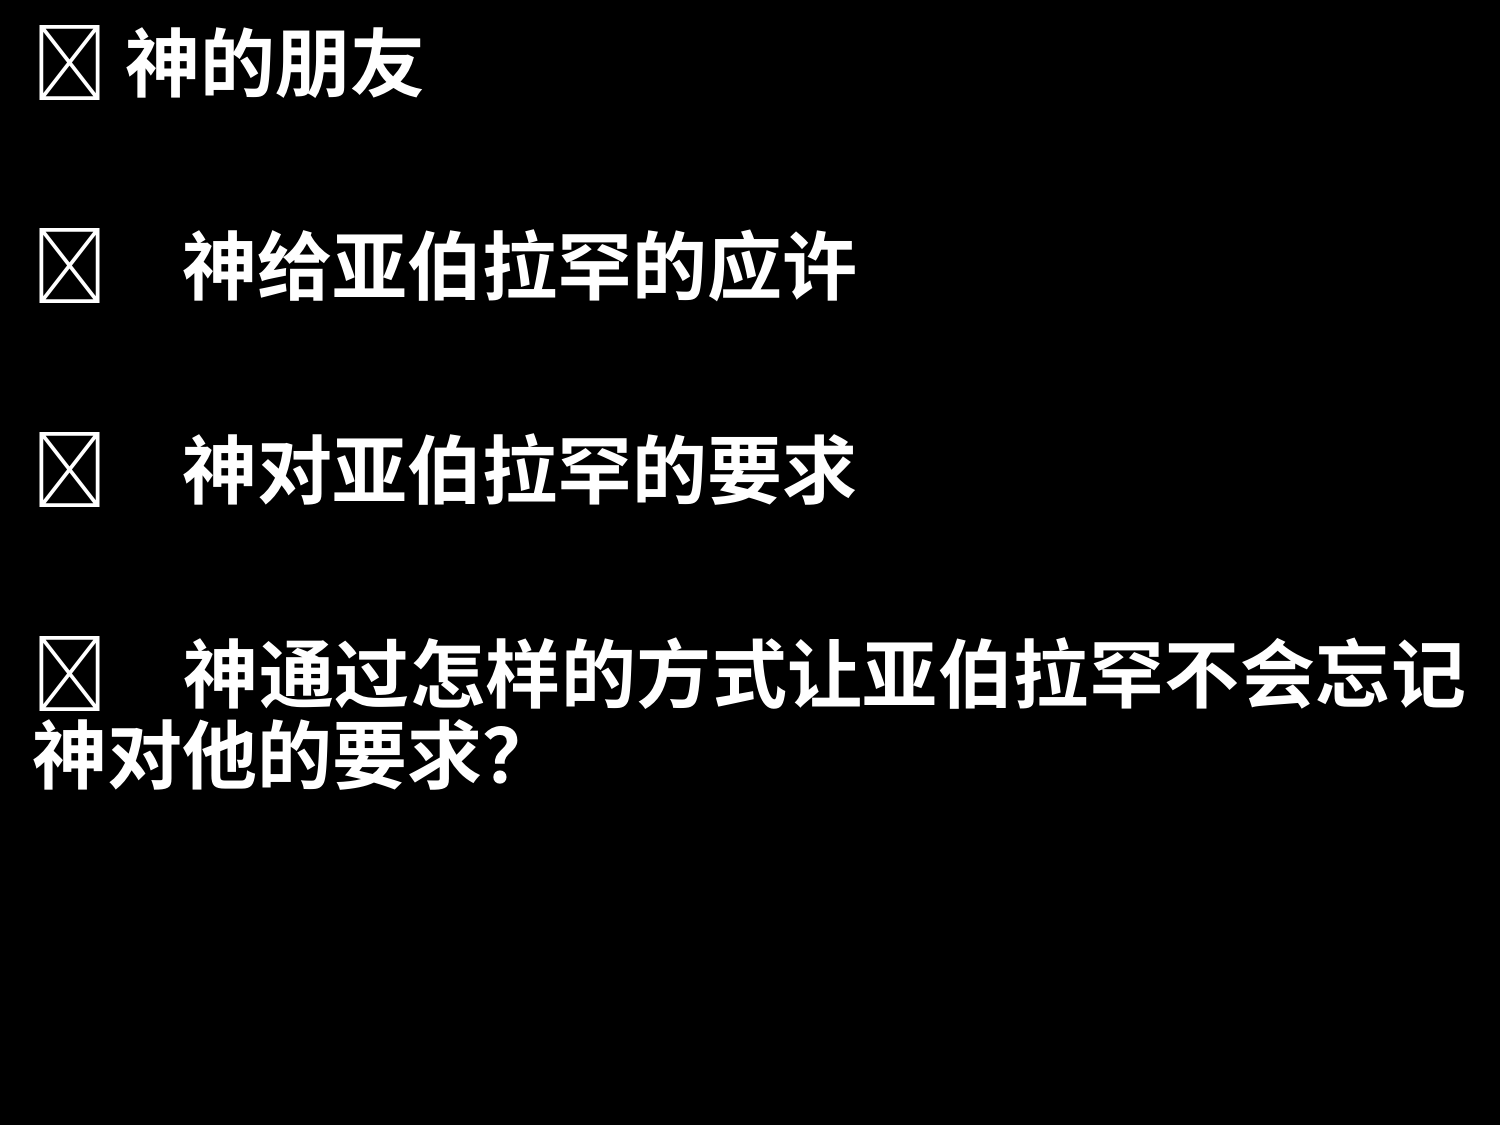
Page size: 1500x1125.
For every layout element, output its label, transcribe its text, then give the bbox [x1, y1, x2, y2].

list 神的朋友  神给亚伯拉罕的应许  神对亚伯拉罕的要求  神通过怎样的方式让亚伯拉罕不会忘记神对他的要求？ [17, 19, 1483, 1106]
